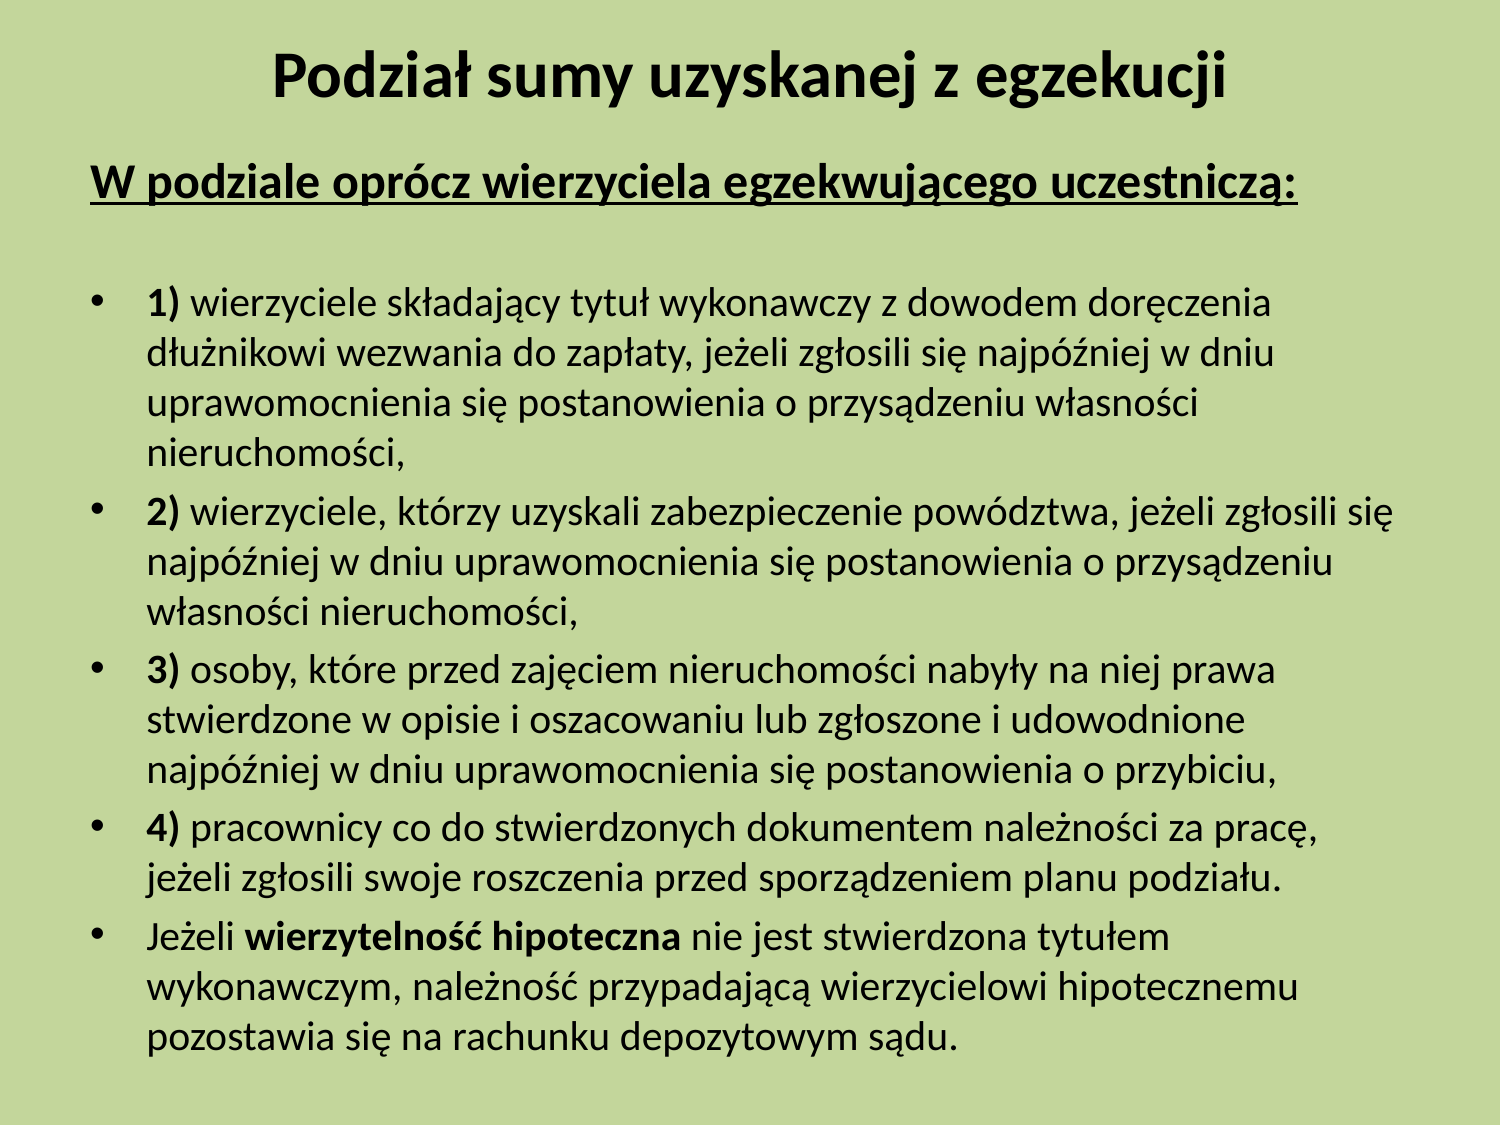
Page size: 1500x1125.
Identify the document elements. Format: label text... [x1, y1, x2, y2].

list W podziale oprócz wierzyciela egzekwującego uczestniczą: 1) wierzyciele składający tytuł wykonawczy z dowodem doręczenia dłużnikowi wezwania do zapłaty, jeżeli zgłosili się najpóźniej w dniu uprawomocnienia się postanowienia o przysądzeniu własności nieruchomości, 2) wierzyciele, którzy uzyskali zabezpieczenie powództwa, jeżeli zgłosili się najpóźniej w dniu uprawomocnienia się postanowienia o przysądzeniu własności nieruchomości, 3) osoby, które przed zajęciem nieruchomości nabyły na niej prawa stwierdzone w opisie i oszacowaniu lub zgłoszone i udowodnione najpóźniej w dniu uprawomocnienia się postanowienia o przybiciu, 4) pracownicy co do stwierdzonych dokumentem należności za pracę, jeżeli zgłosili swoje roszczenia przed sporządzeniem planu podziału. Jeżeli wierzytelność hipoteczna nie jest stwierdzona tytułem wykonawczym, należność przypadającą wierzycielowi hipotecznemu pozostawia się na rachunku depozytowym sądu. [75, 140, 1425, 1125]
title Podział sumy uzyskanej z egzekucji [75, 0, 1425, 140]
